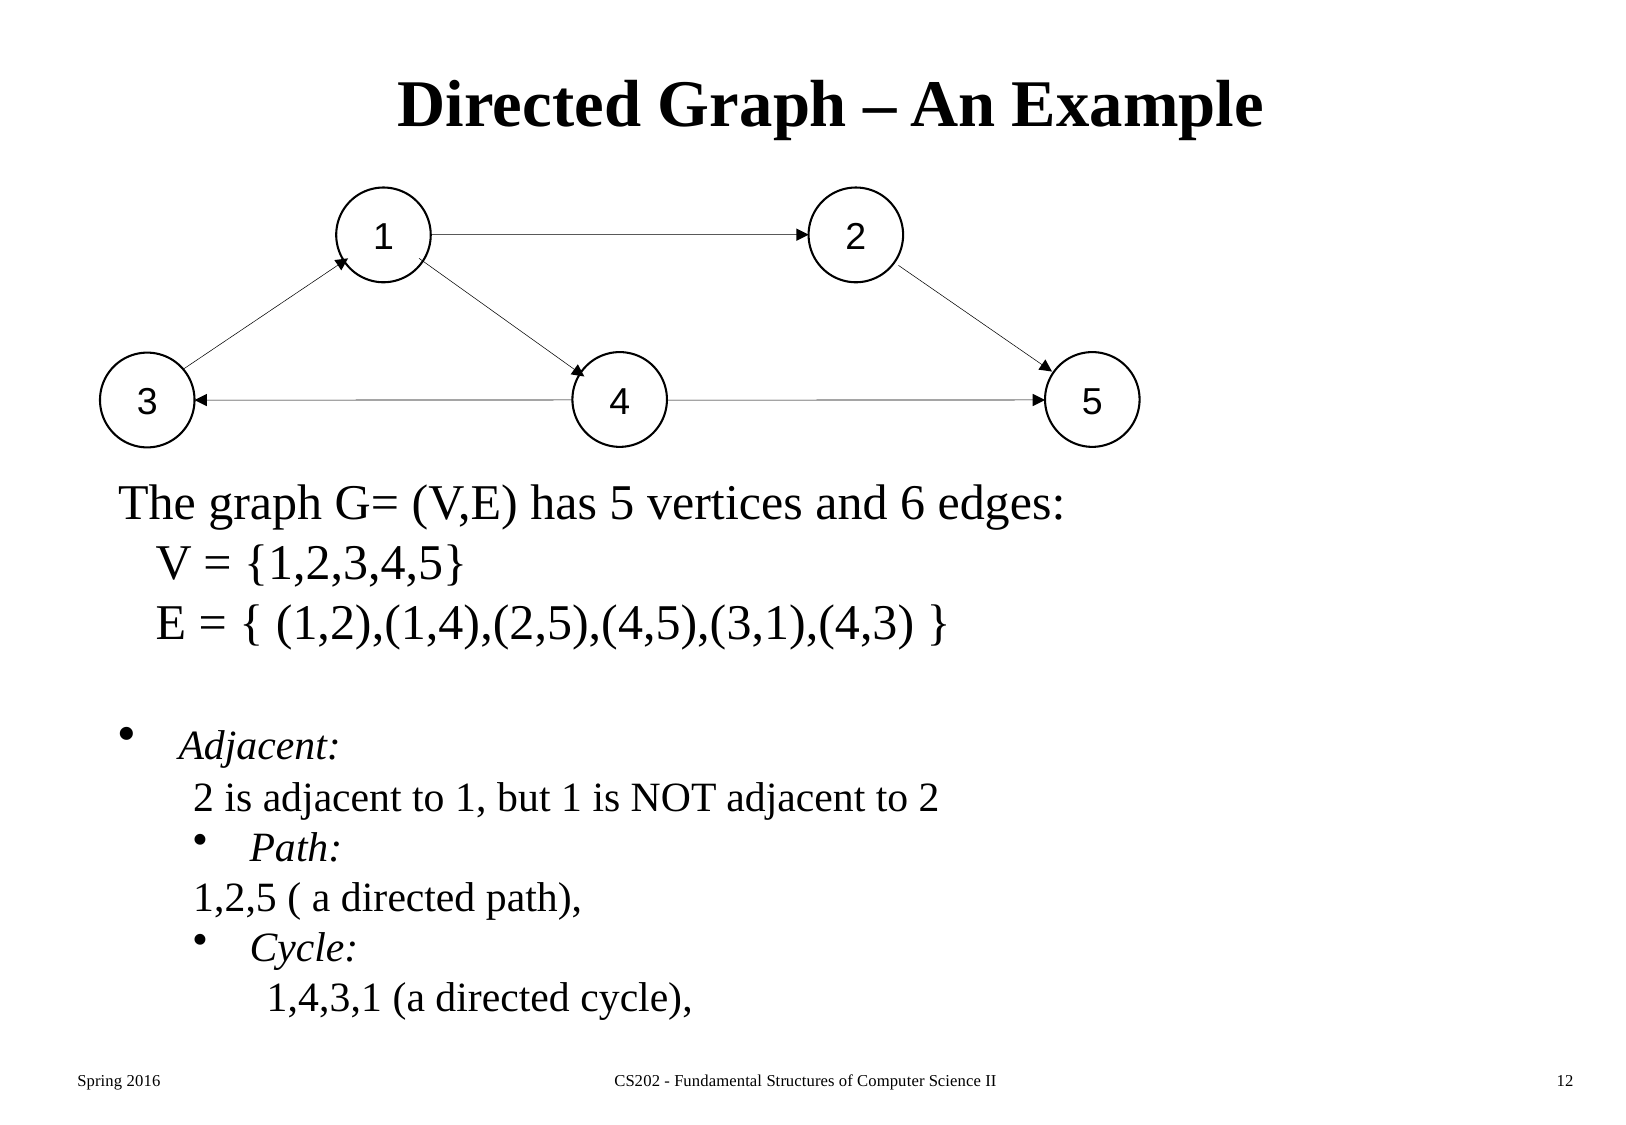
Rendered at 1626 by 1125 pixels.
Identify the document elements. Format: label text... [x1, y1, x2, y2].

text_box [99, 187, 1140, 448]
text_box The graph G= (V,E) has 5 vertices and 6 edges: V = {1,2,3,4,5} E = { (1,2),(1,4),(2,5),(4,5),(3,1),(4,3) } Adjacent: 2 is adjacent to 1, but 1 is NOT adjacent to 2 Path: 1,2,5 ( a directed path), Cycle: 1,4,3,1 (a directed cycle), [103, 462, 1081, 1028]
footer CS202 - Fundamental Structures of Computer Science II [500, 1062, 1111, 1101]
title Directed Graph – An Example [62, 24, 1600, 175]
slide_number 12 [1249, 1062, 1589, 1101]
slide_number Spring 2016 [62, 1062, 402, 1101]
